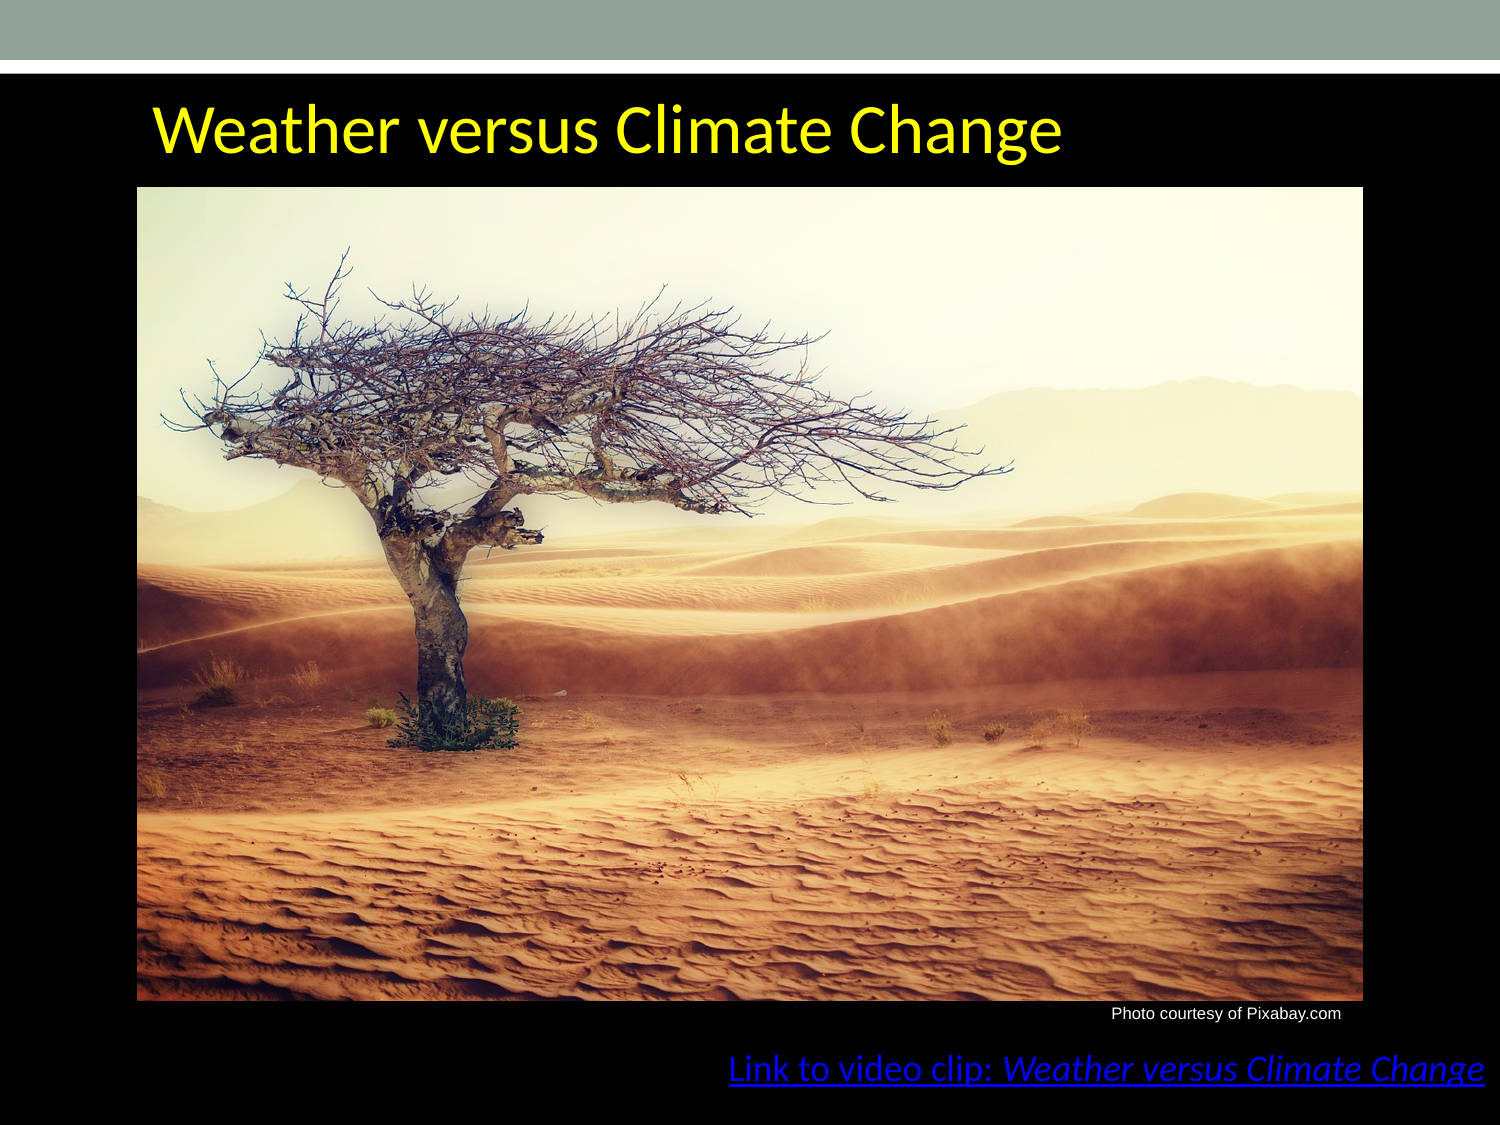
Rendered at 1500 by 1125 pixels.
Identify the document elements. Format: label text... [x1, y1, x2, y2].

text_box Weather versus Climate Change [137, 74, 1500, 175]
picture [137, 187, 1363, 1002]
text_box Link to video clip: Weather versus Climate Change [0, 1036, 1500, 1097]
text_box Photo courtesy of Pixabay.com [1096, 1008, 1357, 1031]
